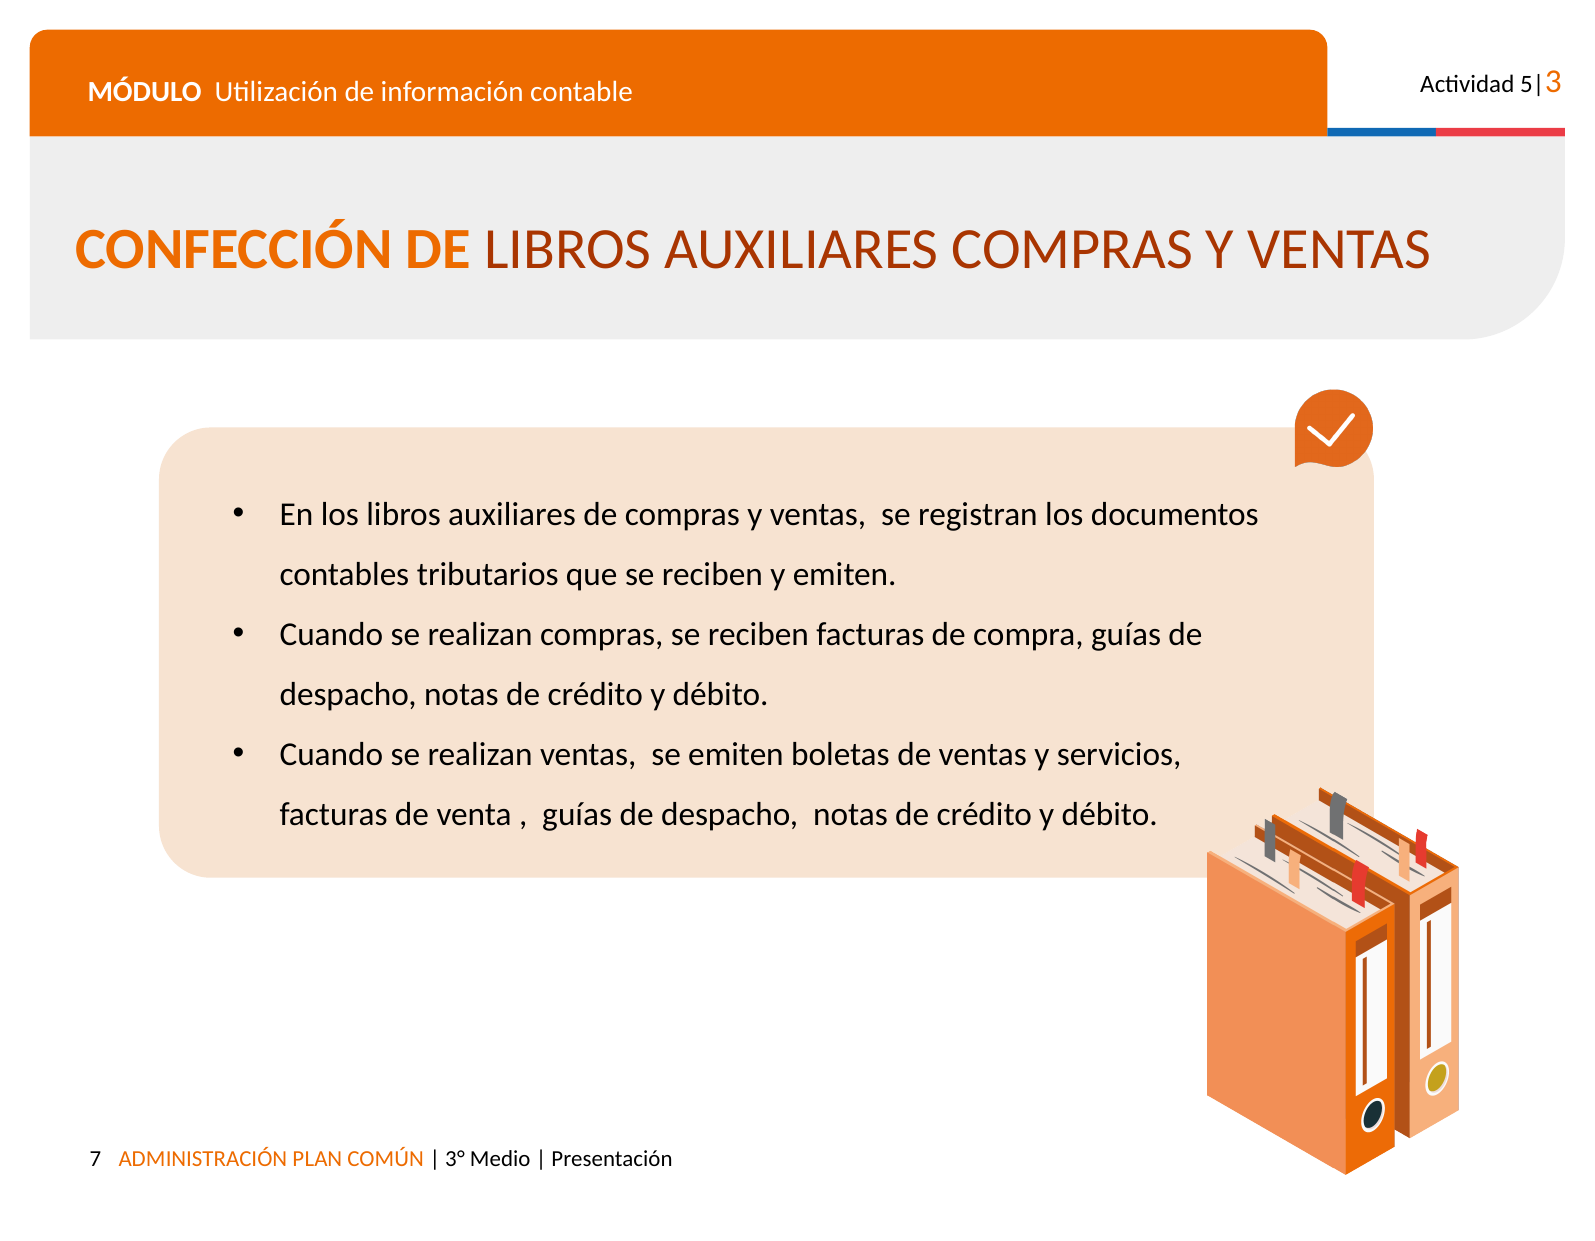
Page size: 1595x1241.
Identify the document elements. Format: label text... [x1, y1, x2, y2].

picture [1207, 787, 1459, 1176]
text_box En los libros auxiliares de compras y ventas, se registran los documentos contables tributarios que se reciben y emiten. Cuando se realizan compras, se reciben facturas de compra, guías de despacho, notas de crédito y débito. Cuando se realizan ventas, se emiten boletas de ventas y servicios, facturas de venta , guías de despacho, notas de crédito y débito. [217, 464, 1279, 840]
picture [1291, 388, 1375, 467]
text_box CONFECCIÓN DE LIBROS AUXILIARES COMPRAS Y VENTAS [60, 226, 1529, 279]
text_box [158, 427, 1374, 878]
